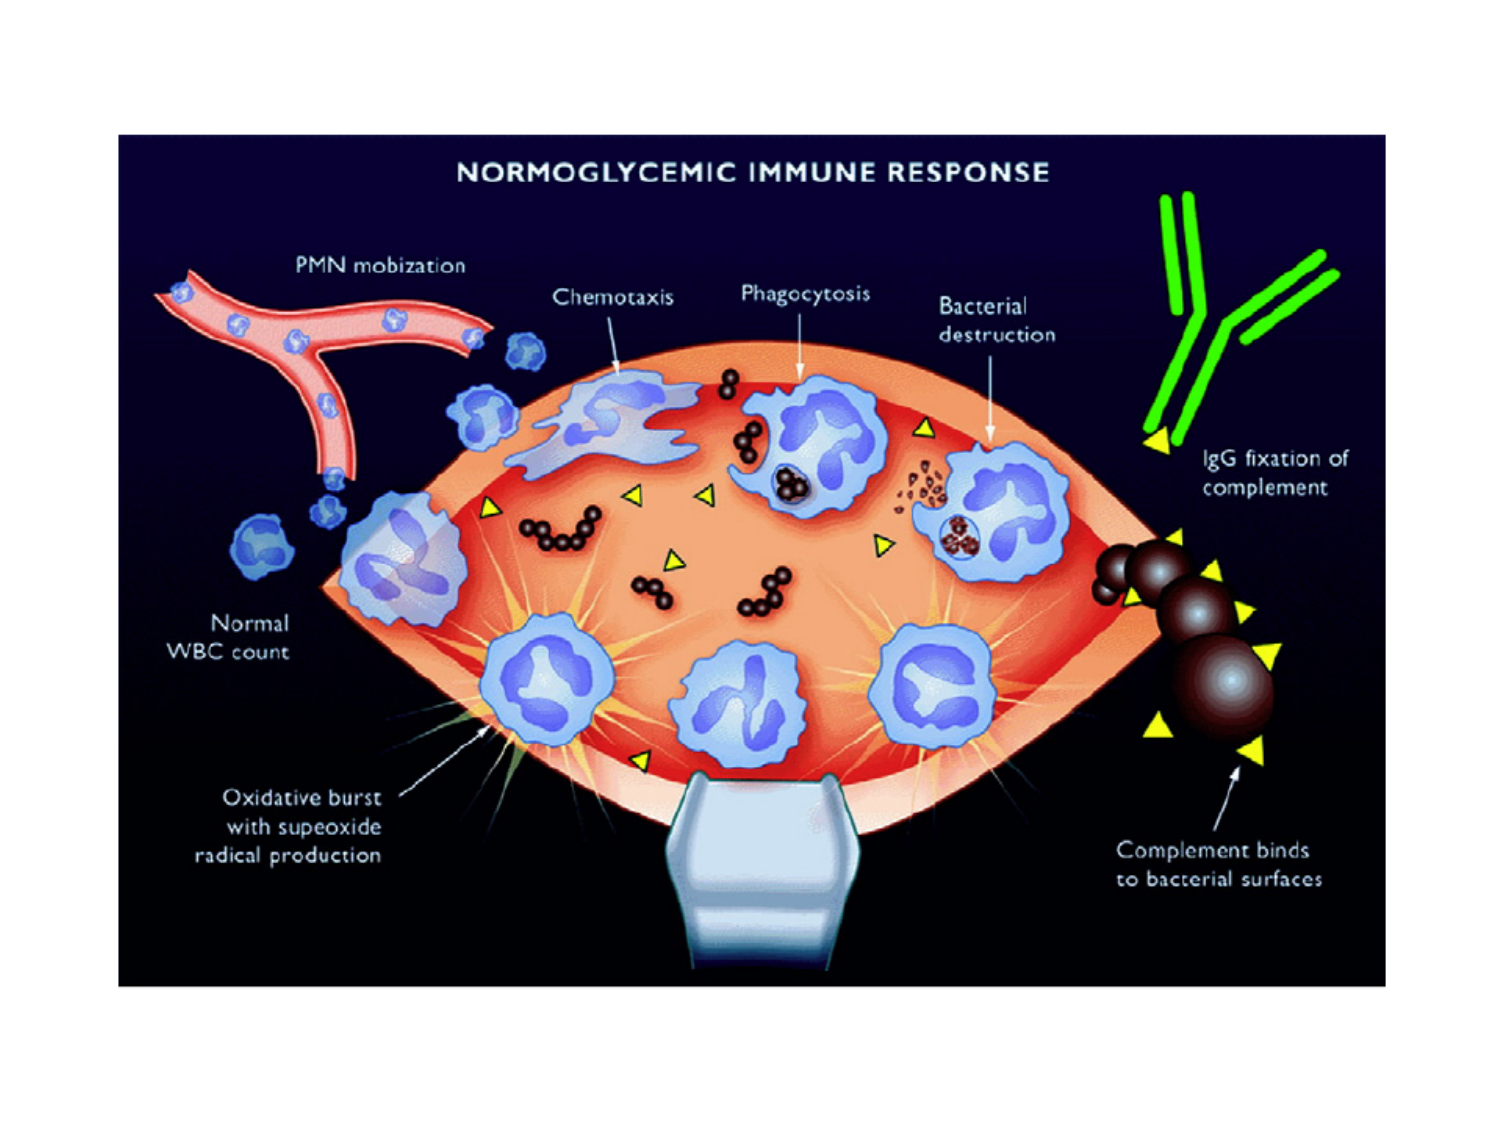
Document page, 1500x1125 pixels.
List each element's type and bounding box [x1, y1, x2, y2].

picture [89, 121, 1411, 1004]
